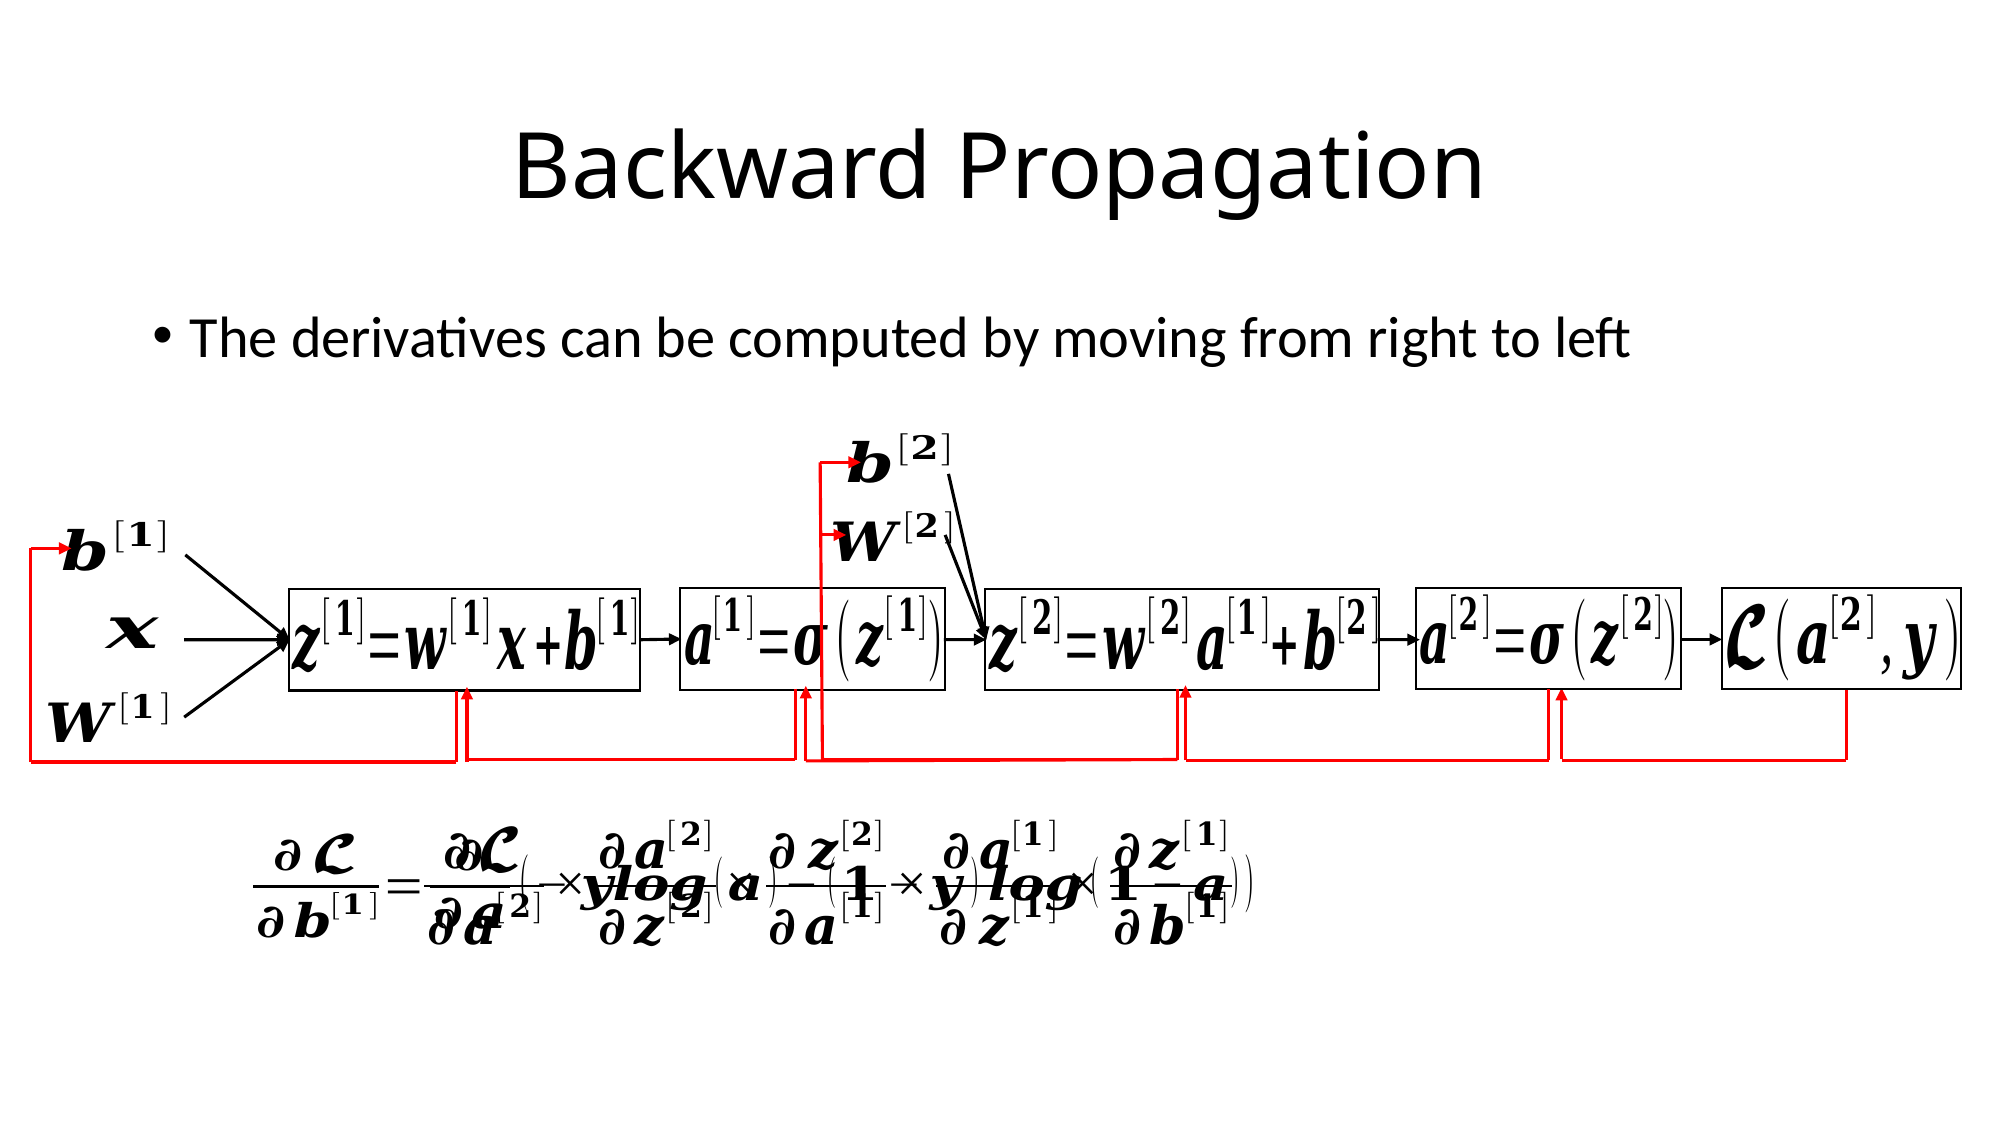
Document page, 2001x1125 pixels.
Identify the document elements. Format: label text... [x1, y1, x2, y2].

list The derivatives can be computed by moving from right to left [137, 299, 1896, 760]
title Backward Propagation [137, 59, 1863, 278]
list The derivatives can be computed by moving from right to left [137, 690, 1896, 1014]
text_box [948, 473, 987, 534]
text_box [945, 534, 987, 640]
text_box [184, 640, 290, 718]
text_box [185, 554, 290, 639]
